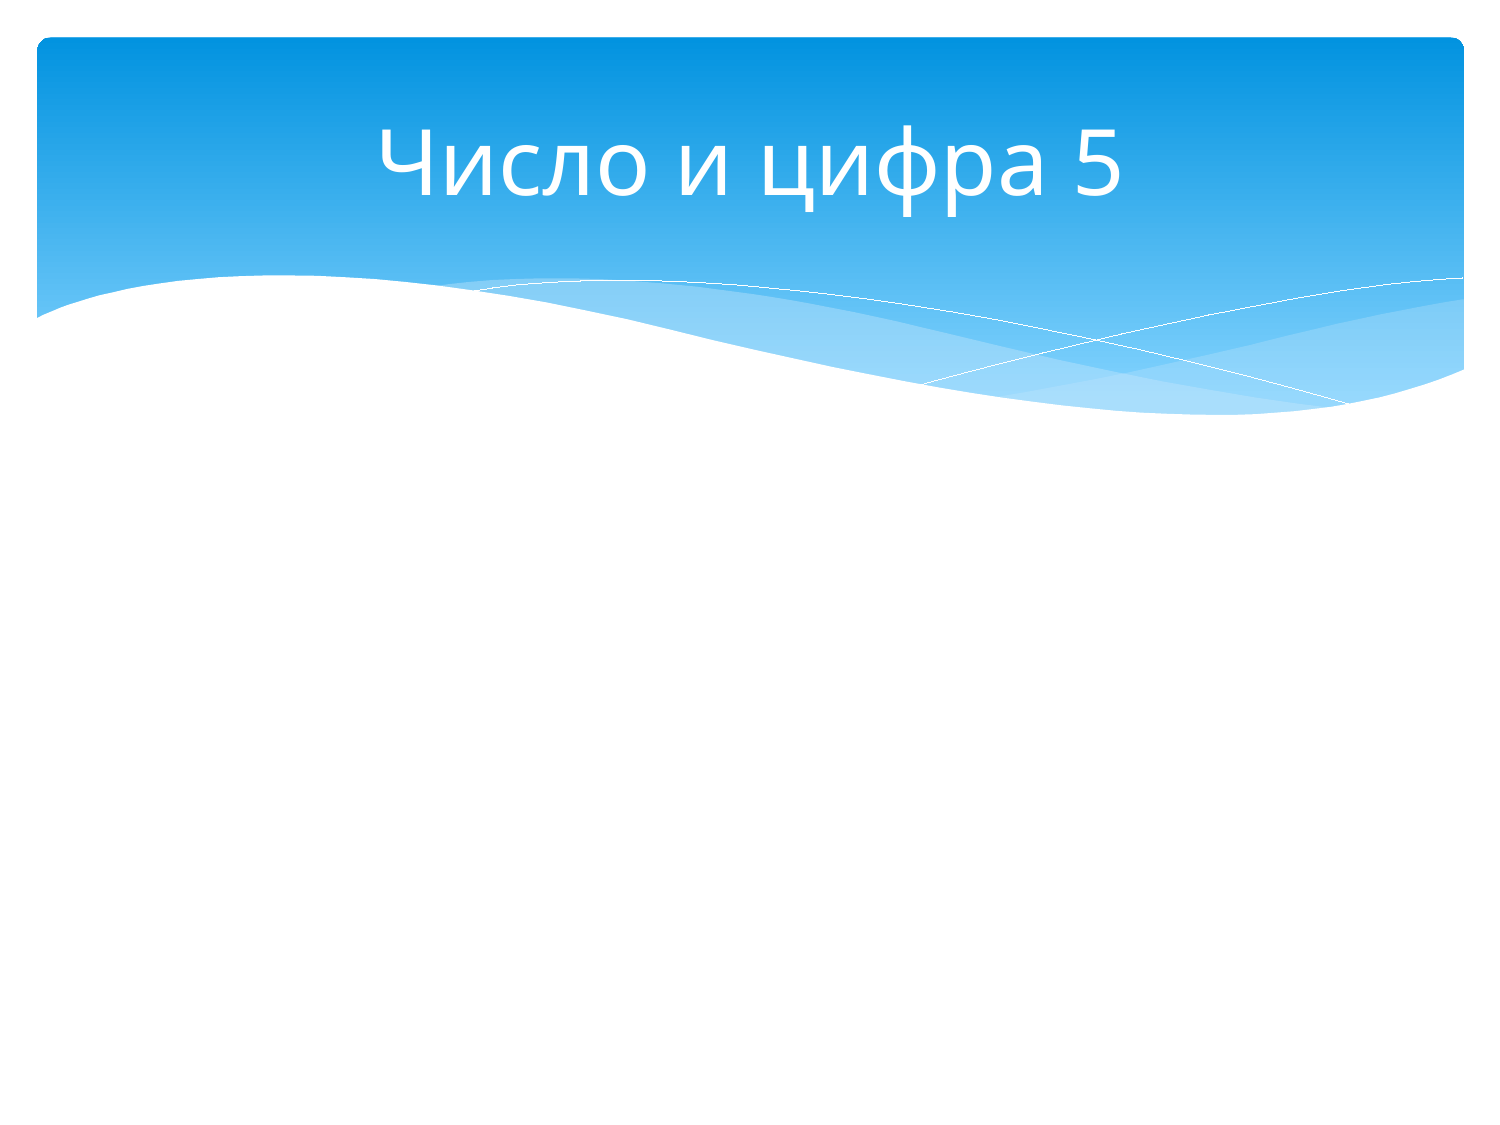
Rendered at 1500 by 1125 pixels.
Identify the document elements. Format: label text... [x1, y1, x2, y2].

title Число и цифра 5 [75, 55, 1425, 261]
